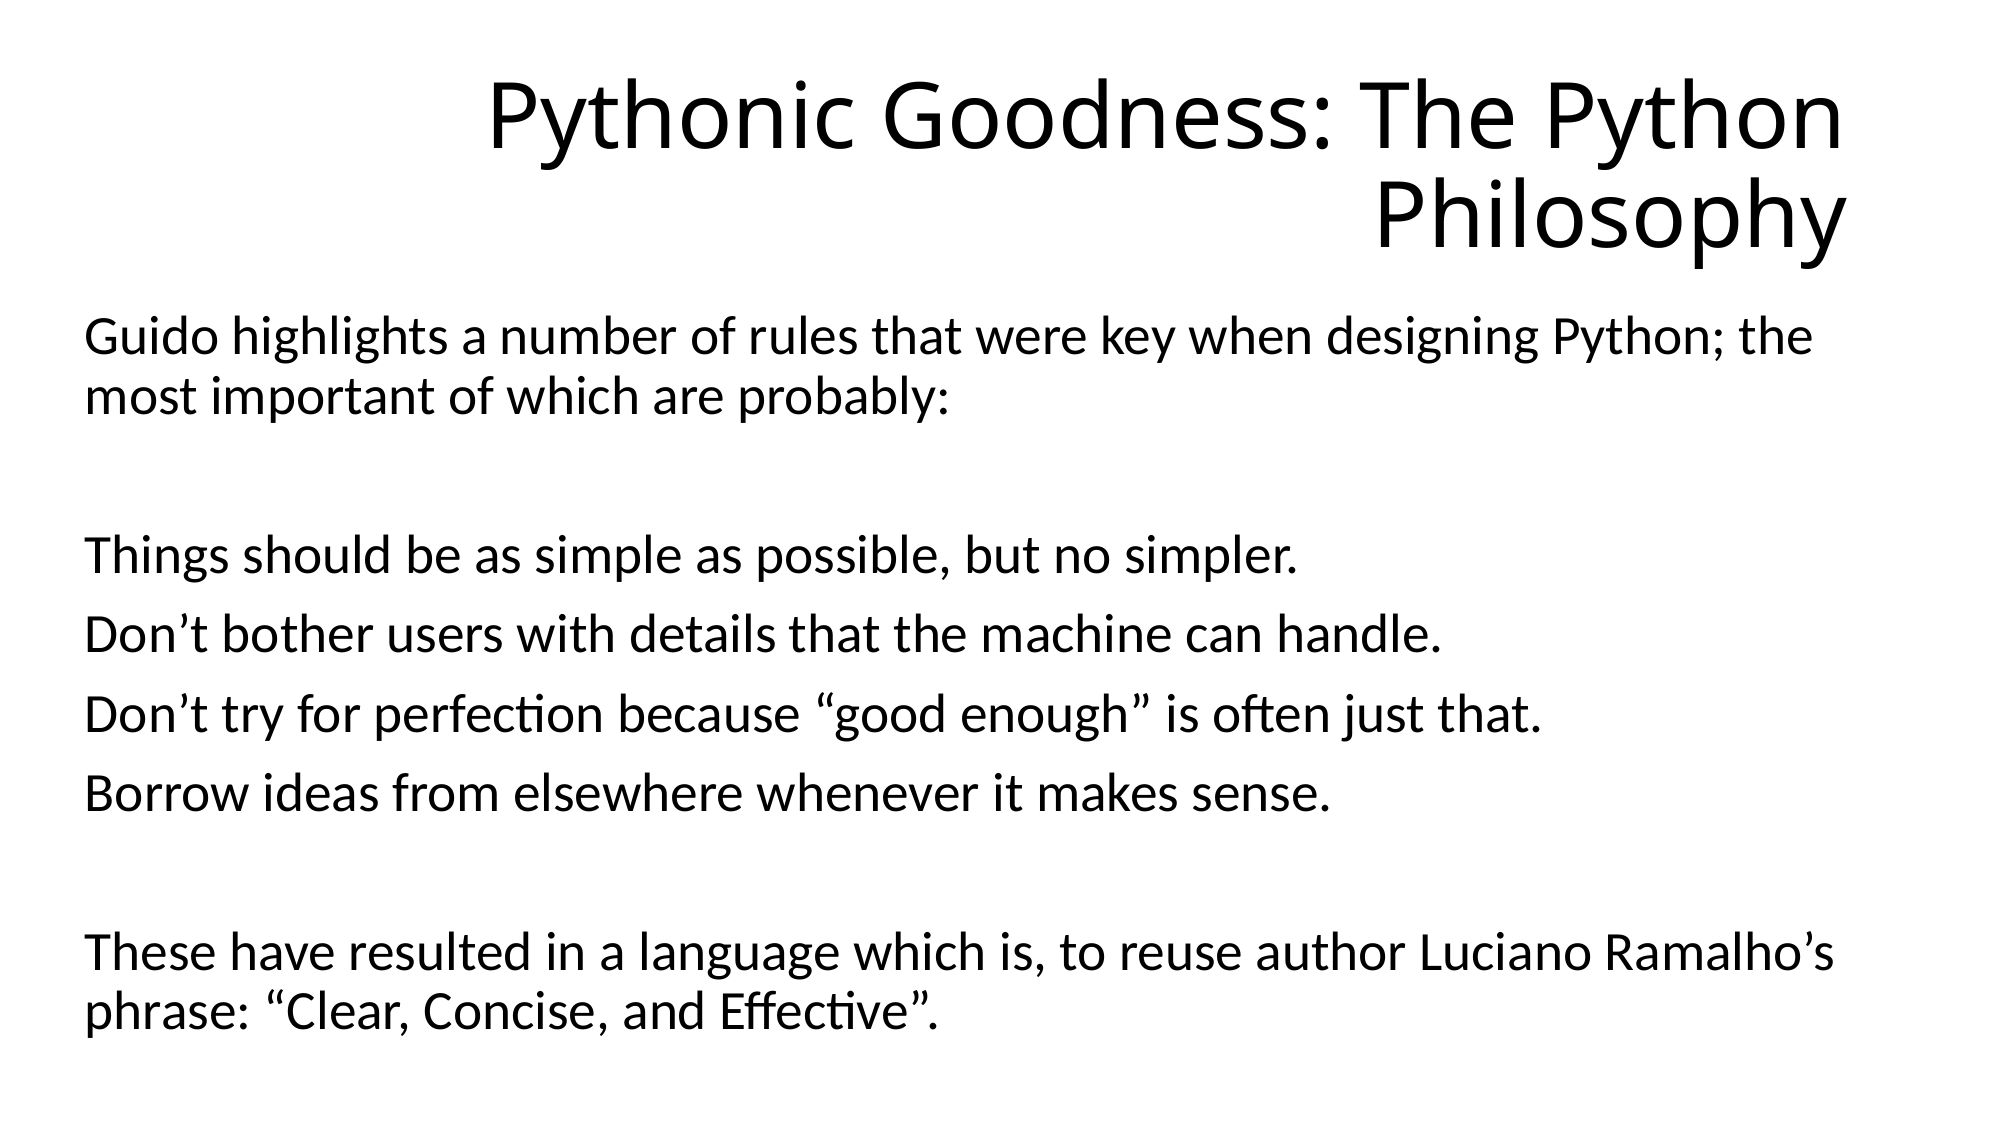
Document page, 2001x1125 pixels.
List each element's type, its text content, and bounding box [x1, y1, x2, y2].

title Pythonic Goodness: The Python Philosophy [137, 59, 1863, 278]
list Guido highlights a number of rules that were key when designing Python; the most important of which are probably: Things should be as simple as possible, but no simpler. Don’t bother users with details that the machine can handle. Don’t try for perfection because “good enough” is often just that. Borrow ideas from elsewhere whenever it makes sense. These have resulted in a language which is, to reuse author Luciano Ramalho’s phrase: “Clear, Concise, and Effective”. [69, 299, 1937, 1054]
